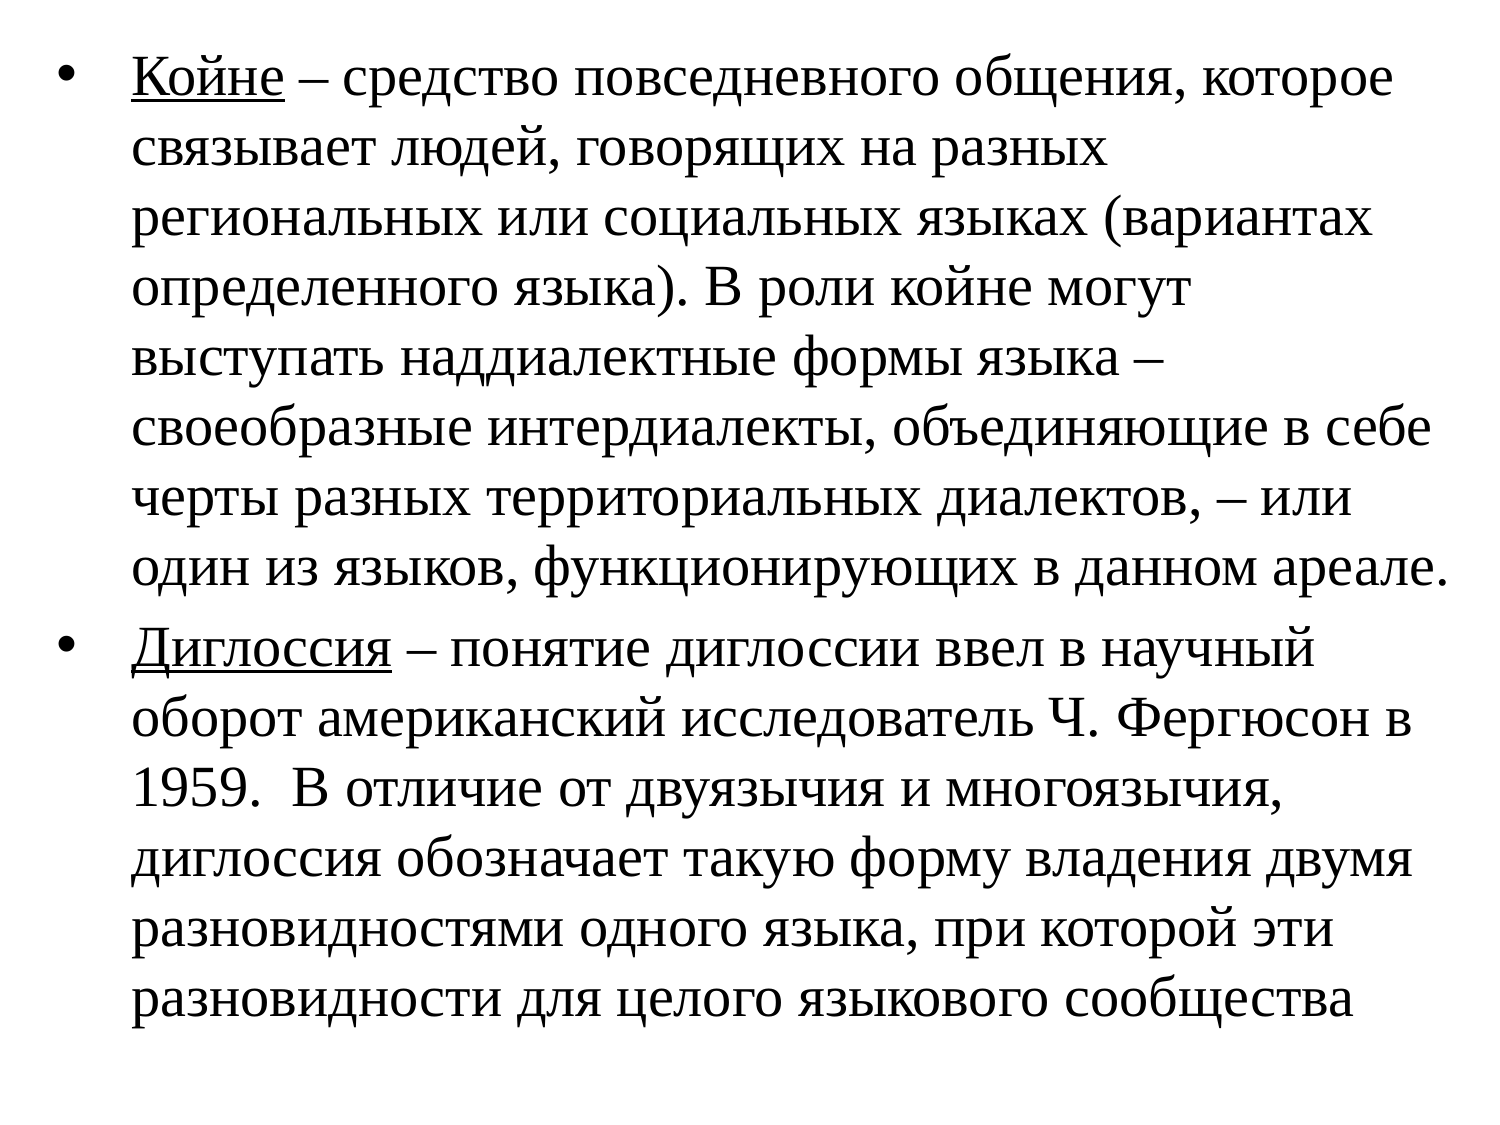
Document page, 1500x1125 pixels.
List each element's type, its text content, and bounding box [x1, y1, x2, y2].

list Койне – средство повседневного общения, которое связывает людей, говорящих на разных региональных или социальных языках (вариантах определенного языка). В роли койне могут выступать наддиалектные формы языка – своеобразные интердиалекты, объединяющие в себе черты разных территориальных диалектов, – или один из языков, функционирующих в данном ареале. Диглоссия – понятие диглоссии ввел в научный оборот американский исследователь Ч. Фергюсон в 1959. В отличие от двуязычия и многоязычия, диглоссия обозначает такую форму владения двумя разновидностями одного языка, при которой эти разновидности для целого языкового сообщества [41, 29, 1474, 1096]
